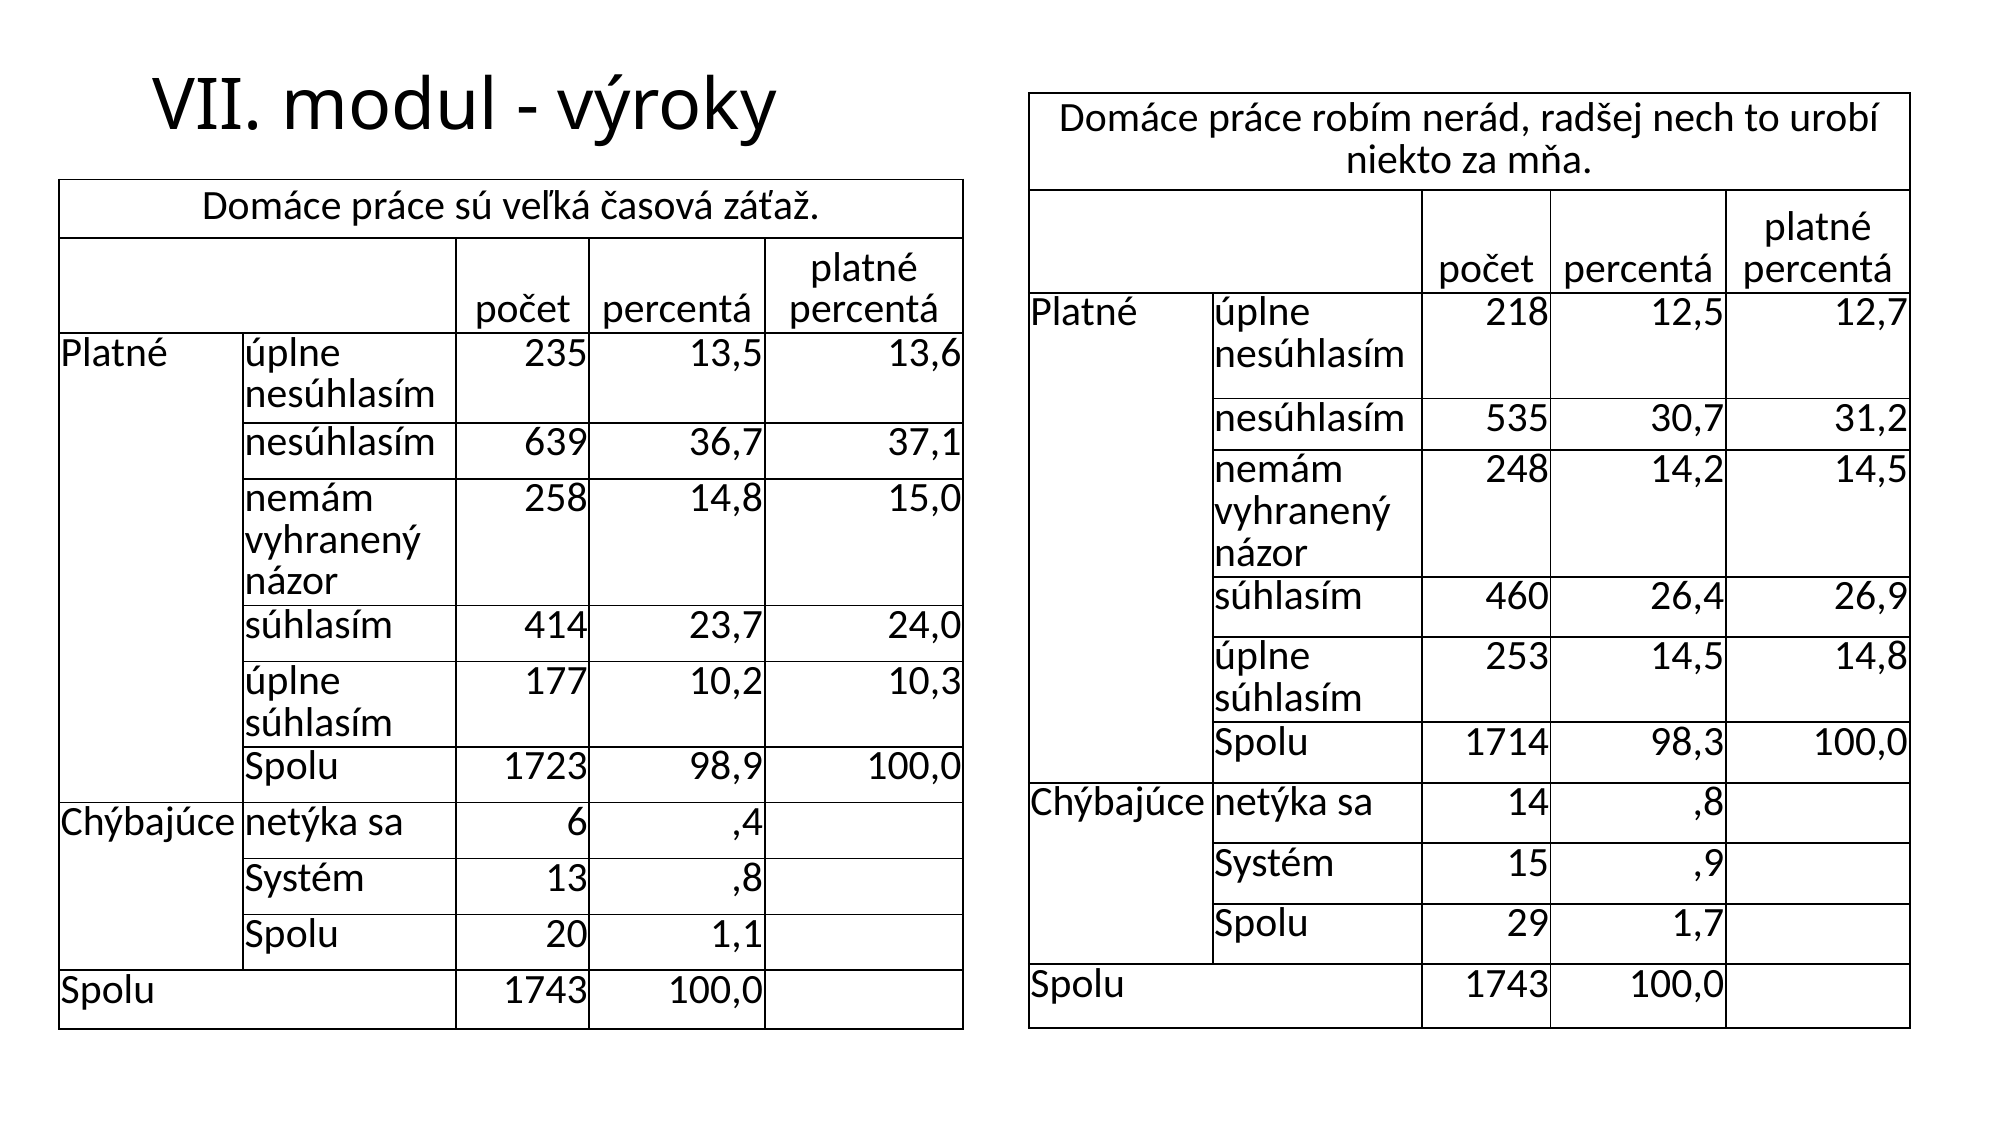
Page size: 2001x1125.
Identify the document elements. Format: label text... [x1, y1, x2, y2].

table_cell [1727, 905, 1909, 963]
title VII. modul - výroky [137, 59, 1000, 153]
table_header Domáce práce sú veľká časová záťaž. [60, 180, 962, 237]
table_cell [1727, 784, 1909, 842]
table_cell 30,7 [1551, 399, 1725, 449]
table_cell 26,4 [1551, 578, 1725, 636]
table_cell nemám vyhranený názor [244, 480, 455, 605]
table_cell [1727, 844, 1909, 903]
table_cell počet [1423, 191, 1550, 292]
table_cell platné percentá [1727, 191, 1909, 292]
table_cell 14,5 [1551, 638, 1725, 721]
table_cell 14,8 [590, 480, 764, 605]
table_cell 235 [457, 334, 588, 422]
table_cell Spolu [60, 971, 455, 1028]
table_cell 15,0 [766, 480, 962, 605]
table_cell 98,9 [590, 748, 764, 802]
table_cell Spolu [244, 748, 455, 802]
table_cell platné percentá [766, 239, 962, 332]
table_cell percentá [590, 239, 764, 332]
table_cell 13 [457, 859, 588, 914]
table_cell Spolu [1214, 723, 1421, 782]
table_cell Systém [1214, 844, 1421, 903]
table_cell 26,9 [1727, 578, 1909, 636]
table_cell [766, 803, 962, 858]
table_cell Spolu [1214, 905, 1421, 963]
table_cell 23,7 [590, 606, 764, 661]
table_cell [60, 239, 455, 332]
table_cell Platné [1030, 294, 1212, 782]
table_cell 29 [1423, 905, 1550, 963]
table_cell 10,2 [590, 662, 764, 746]
table_cell 15 [1423, 844, 1550, 903]
table_cell Spolu [244, 915, 455, 969]
table_cell 37,1 [766, 424, 962, 478]
table_cell 100,0 [766, 748, 962, 802]
table_cell Systém [244, 859, 455, 914]
table_cell 177 [457, 662, 588, 746]
table_cell Chýbajúce [1030, 784, 1212, 963]
table_cell percentá [1551, 191, 1725, 292]
table_cell 253 [1423, 638, 1550, 721]
table_cell 639 [457, 424, 588, 478]
table_cell nesúhlasím [244, 424, 455, 478]
table_cell 20 [457, 915, 588, 969]
table_cell úplne nesúhlasím [244, 334, 455, 422]
table_cell 535 [1423, 399, 1550, 449]
table_cell [766, 915, 962, 969]
table_cell 248 [1423, 451, 1550, 576]
table_cell ,9 [1551, 844, 1725, 903]
table_cell 218 [1423, 294, 1550, 398]
table_cell [1030, 191, 1421, 292]
table_cell Platné [60, 334, 242, 802]
table_cell ,8 [590, 859, 764, 914]
table_cell úplne súhlasím [244, 662, 455, 746]
table_cell 1743 [1423, 965, 1550, 1027]
table_cell [766, 971, 962, 1028]
table_cell súhlasím [244, 606, 455, 661]
table_cell 100,0 [1727, 723, 1909, 782]
table_cell 12,7 [1727, 294, 1909, 398]
table_cell ,8 [1551, 784, 1725, 842]
table_cell [766, 859, 962, 914]
table_cell 414 [457, 606, 588, 661]
table_cell 14,5 [1727, 451, 1909, 576]
table_cell počet [457, 239, 588, 332]
table_cell netýka sa [244, 803, 455, 858]
table_cell 14,8 [1727, 638, 1909, 721]
table_cell 1714 [1423, 723, 1550, 782]
table_cell 24,0 [766, 606, 962, 661]
table_cell ,4 [590, 803, 764, 858]
table_cell netýka sa [1214, 784, 1421, 842]
table_cell 1,1 [590, 915, 764, 969]
table_cell [1727, 965, 1909, 1027]
table_cell 1723 [457, 748, 588, 802]
table_cell 12,5 [1551, 294, 1725, 398]
table_cell 14 [1423, 784, 1550, 842]
table_cell 100,0 [590, 971, 764, 1028]
table_cell 1743 [457, 971, 588, 1028]
table_cell 13,5 [590, 334, 764, 422]
table_cell 36,7 [590, 424, 764, 478]
table_cell 13,6 [766, 334, 962, 422]
table_cell úplne súhlasím [1214, 638, 1421, 721]
table_cell Chýbajúce [60, 803, 242, 969]
table_cell 100,0 [1551, 965, 1725, 1027]
table_cell 31,2 [1727, 399, 1909, 449]
table_cell súhlasím [1214, 578, 1421, 636]
table_cell nemám vyhranený názor [1214, 451, 1421, 576]
table_header Domáce práce robím nerád, radšej nech to urobí niekto za mňa. [1030, 94, 1909, 189]
table_cell 6 [457, 803, 588, 858]
table_cell 98,3 [1551, 723, 1725, 782]
table_cell úplne nesúhlasím [1214, 294, 1421, 398]
table_cell 258 [457, 480, 588, 605]
table_cell nesúhlasím [1214, 399, 1421, 449]
table_cell 14,2 [1551, 451, 1725, 576]
table_cell 460 [1423, 578, 1550, 636]
table_cell Spolu [1030, 965, 1421, 1027]
table_cell 10,3 [766, 662, 962, 746]
table_cell 1,7 [1551, 905, 1725, 963]
